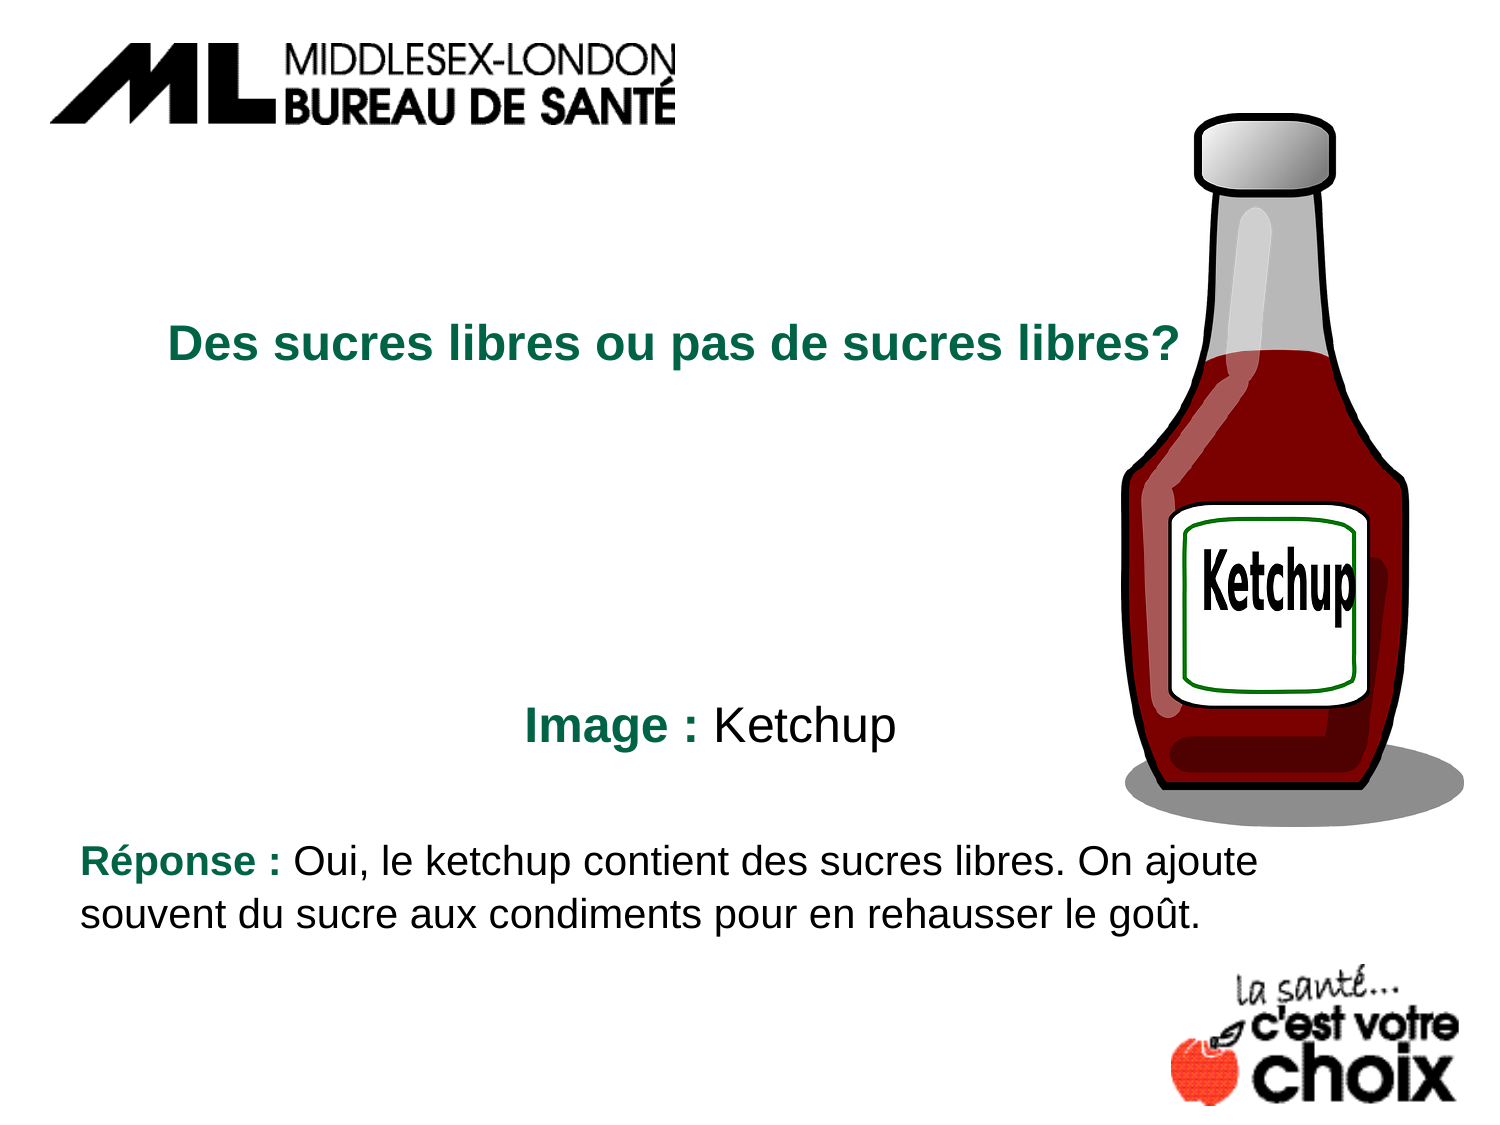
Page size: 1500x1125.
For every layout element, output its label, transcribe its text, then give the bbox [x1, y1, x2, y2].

text_box Image : Ketchup [509, 680, 912, 760]
picture [1121, 113, 1464, 827]
list Réponse : Oui, le ketchup contient des sucres libres. On ajoute souvent du sucre aux condiments pour en rehausser le goût. [64, 822, 1293, 1000]
text_box Des sucres libres ou pas de sucres libres? [152, 302, 1121, 378]
